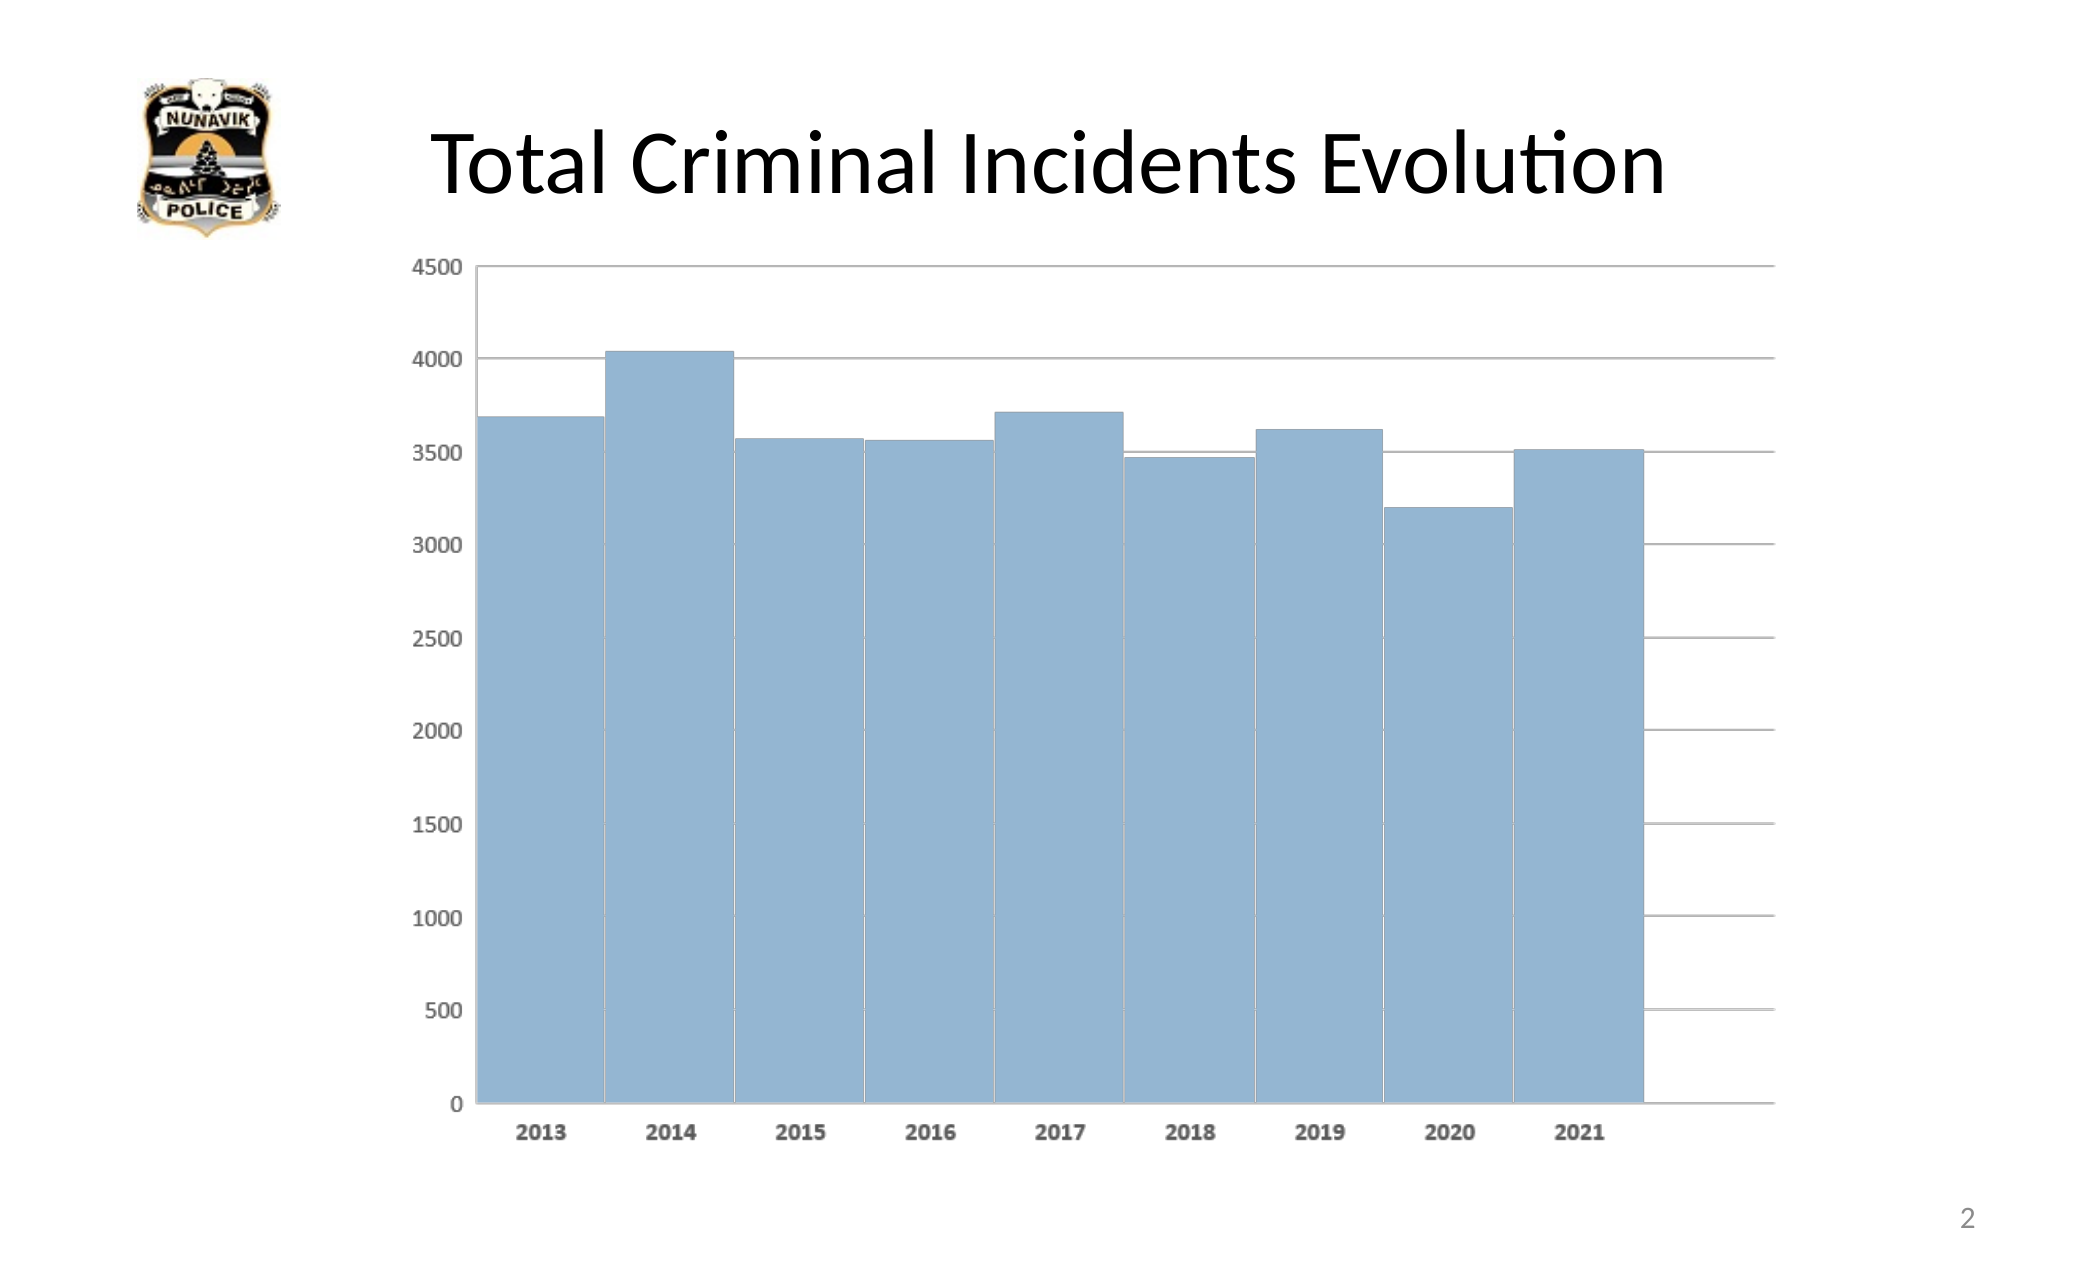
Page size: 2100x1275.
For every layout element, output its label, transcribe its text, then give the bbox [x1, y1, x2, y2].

picture [387, 239, 1788, 1173]
slide_number 2 [1505, 1181, 1995, 1250]
title Total Criminal Incidents Evolution [105, 51, 1995, 264]
picture [137, 78, 281, 240]
